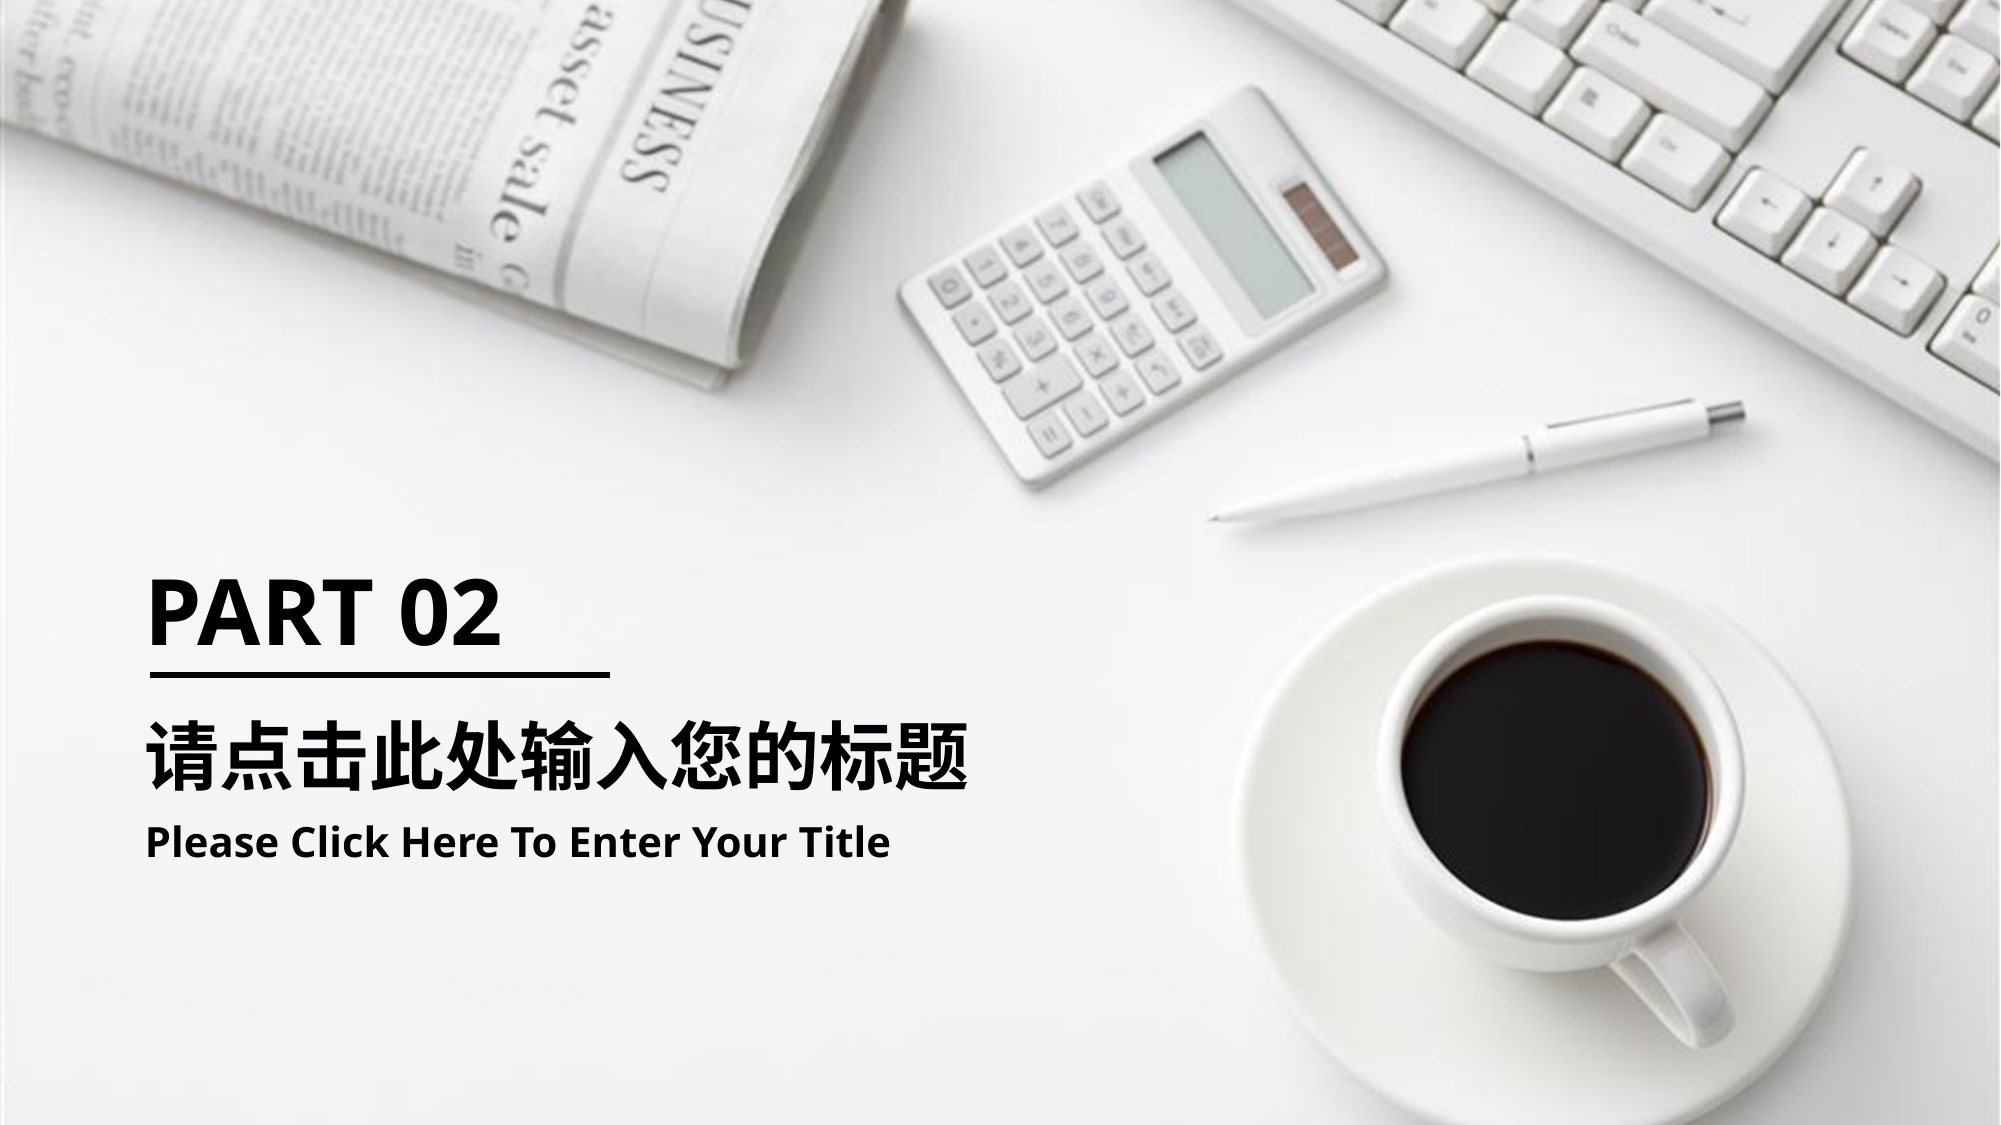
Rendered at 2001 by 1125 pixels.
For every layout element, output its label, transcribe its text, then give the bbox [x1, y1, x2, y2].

text_box PART 02 [130, 546, 703, 671]
picture [0, 0, 2001, 1125]
text_box 请点击此处输入您的标题 [130, 701, 1049, 807]
text_box Please Click Here To Enter Your Title [130, 807, 984, 873]
